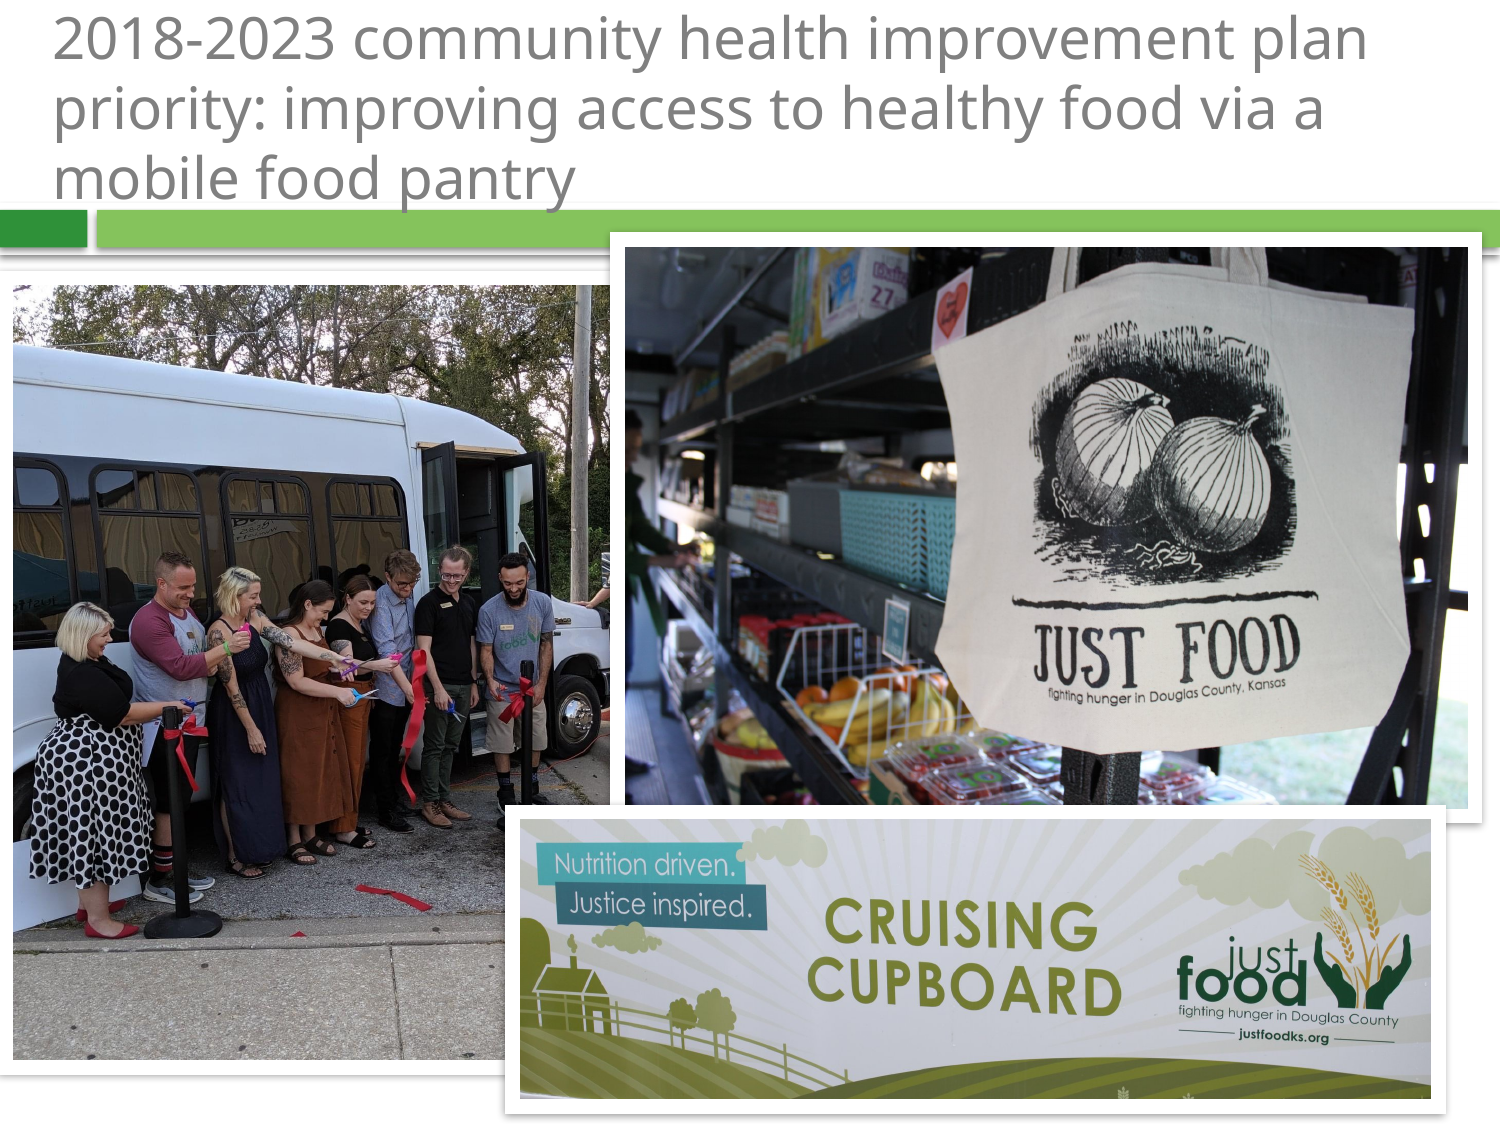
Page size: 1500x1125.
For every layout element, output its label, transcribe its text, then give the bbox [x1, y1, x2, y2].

title 2018-2023 community health improvement plan priority: improving access to healthy food via a mobile food pantry [37, 50, 1500, 163]
picture [519, 818, 1432, 1100]
picture [624, 246, 1469, 809]
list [12, 285, 621, 1061]
